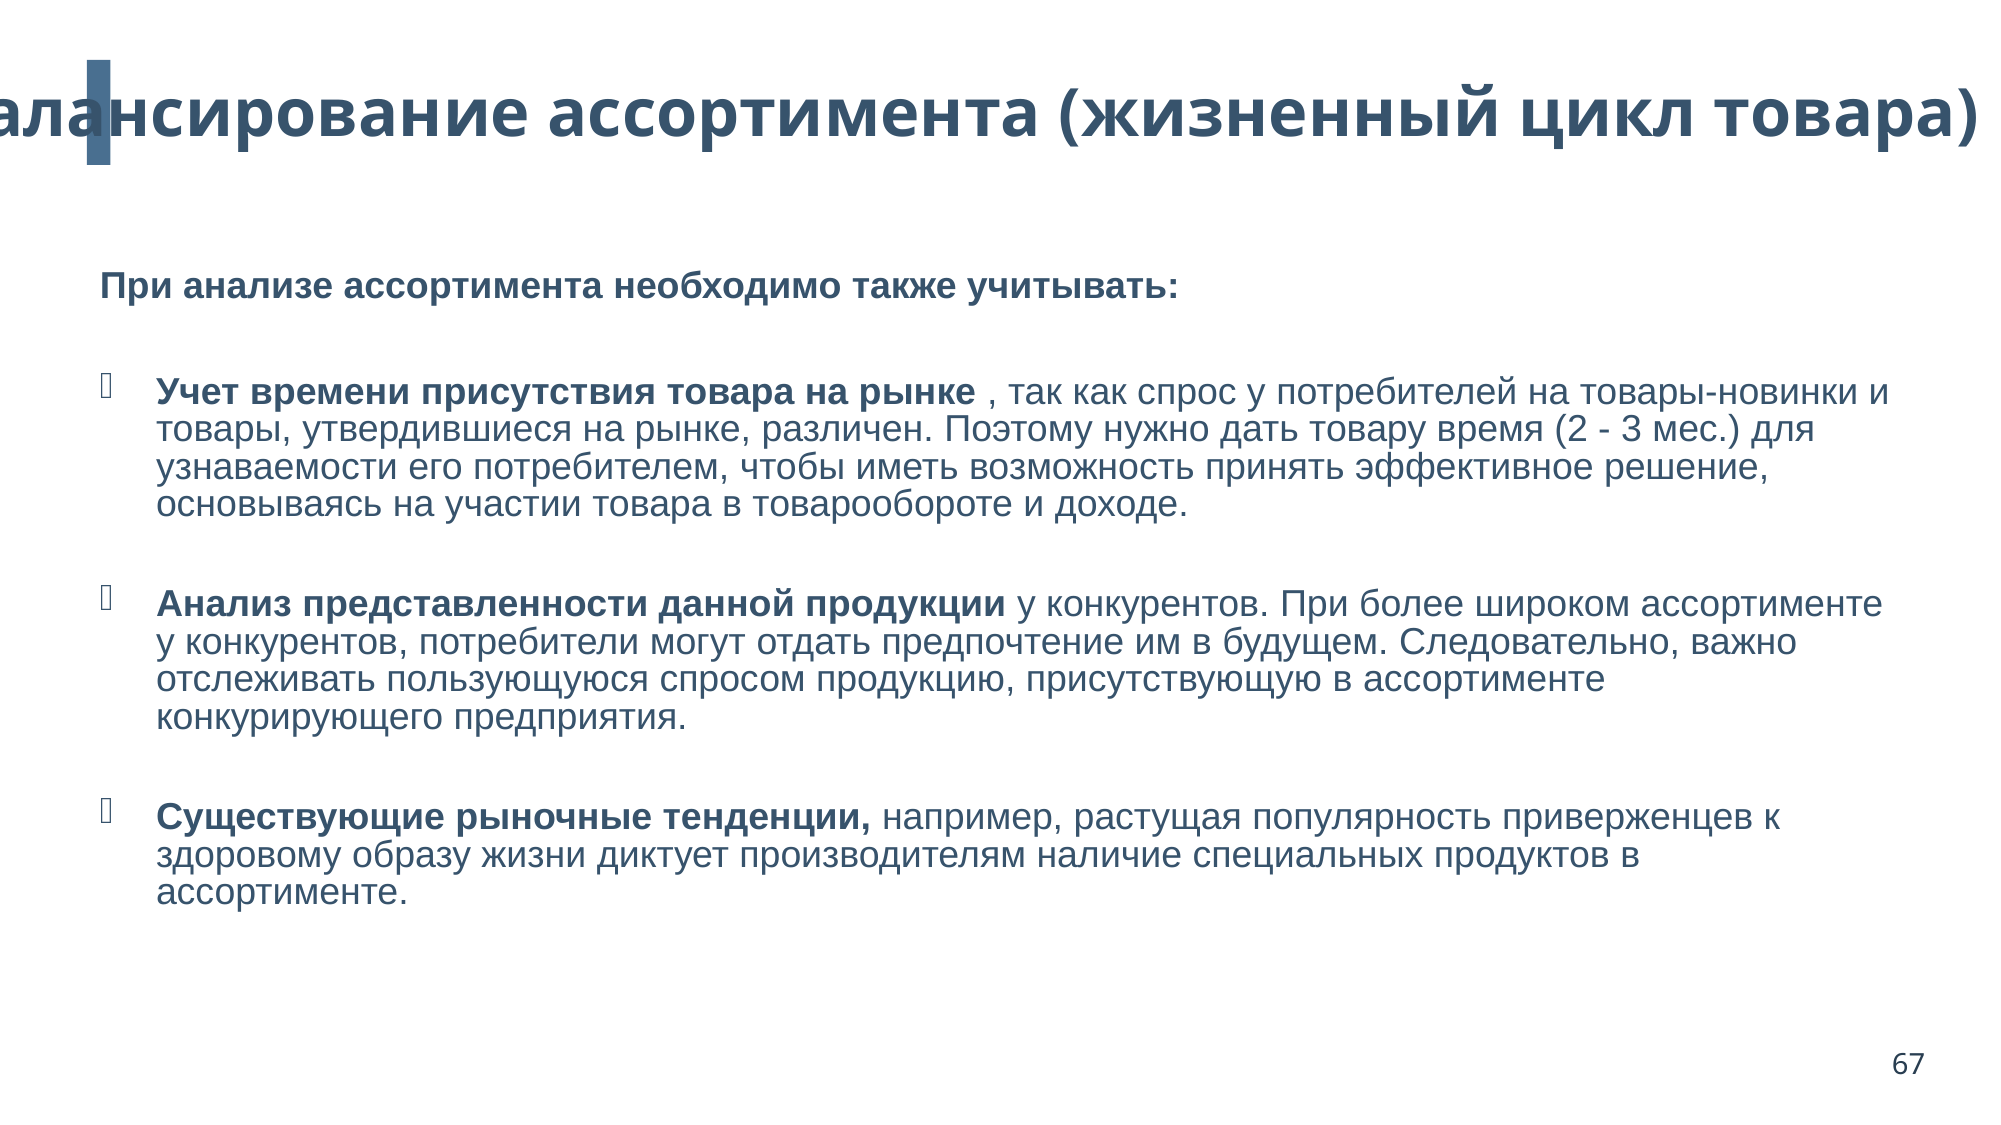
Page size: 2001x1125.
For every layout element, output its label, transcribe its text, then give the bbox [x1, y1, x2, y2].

slide_number 67 [1876, 1032, 1986, 1098]
text_box Балансирование ассортимента (жизненный цикл товара) [0, 62, 1995, 158]
text_box При анализе ассортимента необходимо также учитывать: Учет времени присутствия товара на рынке , так как спрос у потребителей на товары-новинки и товары, утвердившиеся на рынке, различен. Поэтому нужно дать товару время (2 - 3 мес.) для узнаваемости его потребителем, чтобы иметь возможность принять эффективное решение, основываясь на участии товара в товарообороте и доходе. Анализ представленности данной продукции у конкурентов. При более широком ассортименте у конкурентов, потребители могут отдать предпочтение им в будущем. Следовательно, важно отслеживать пользующуюся спросом продукцию, присутствующую в ассортименте конкурирующего предприятия. Существующие рыночные тенденции, например, растущая популярность приверженцев к здоровому образу жизни диктует производителям наличие специальных продуктов в ассортименте. [85, 260, 1915, 920]
